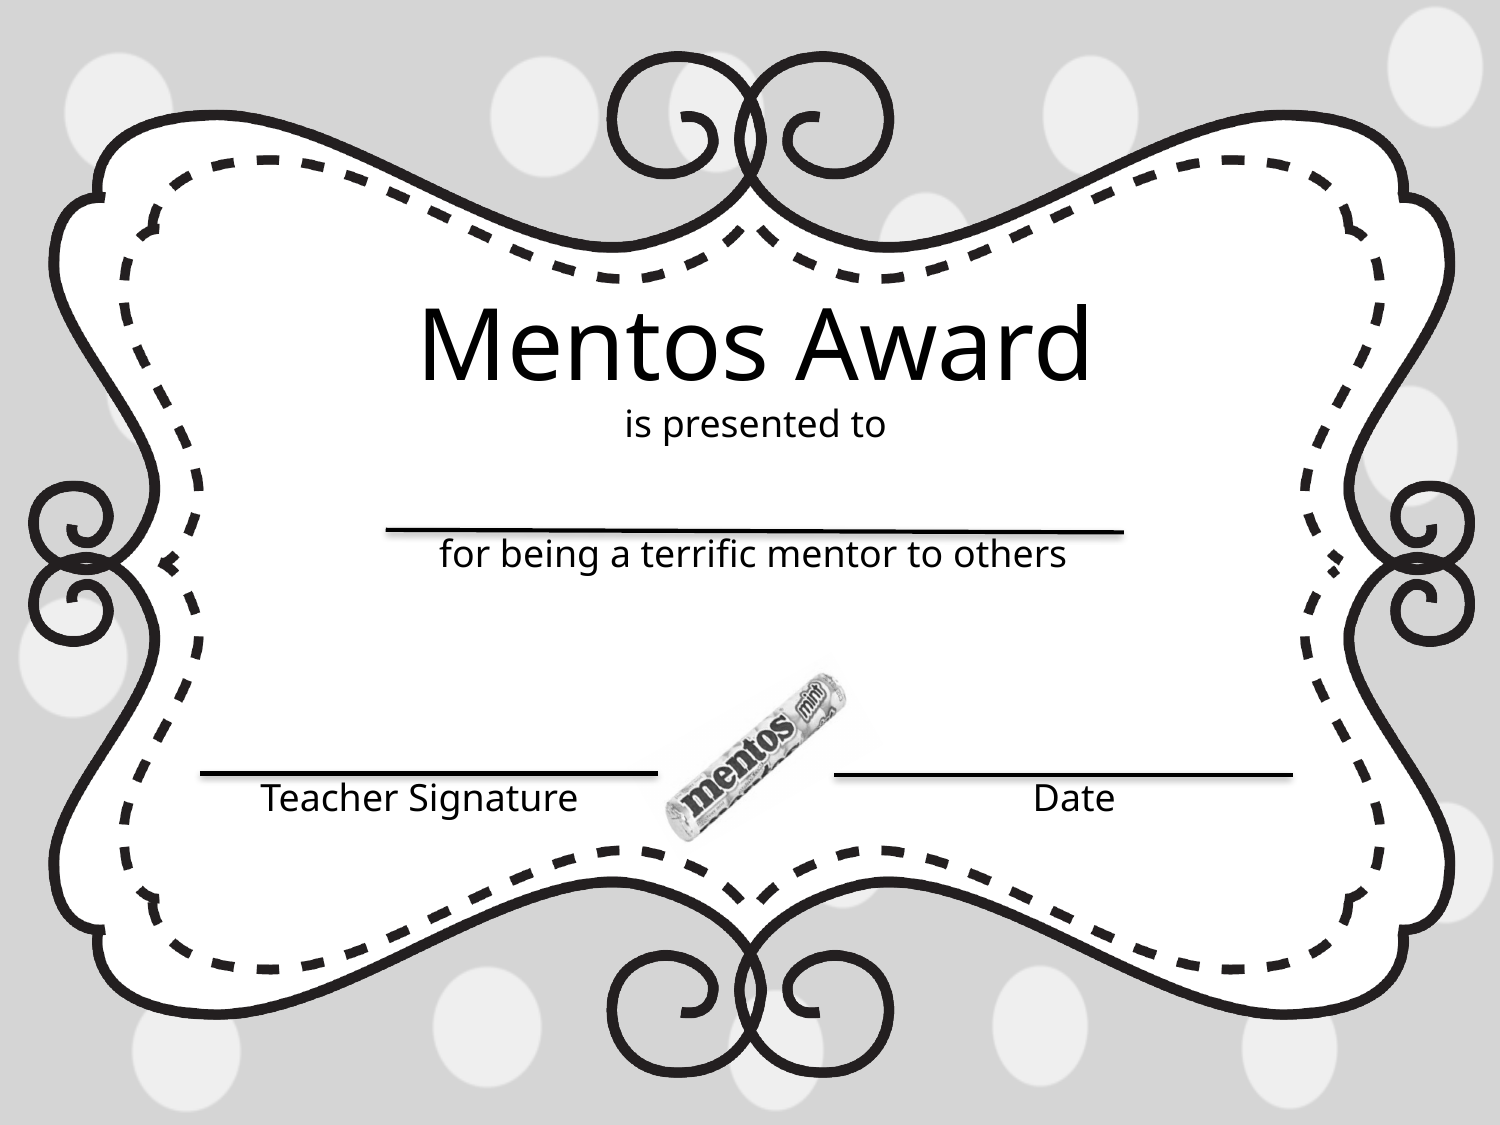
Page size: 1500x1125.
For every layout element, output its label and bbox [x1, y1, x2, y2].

text_box [385, 529, 1125, 533]
picture [0, 0, 1500, 1125]
